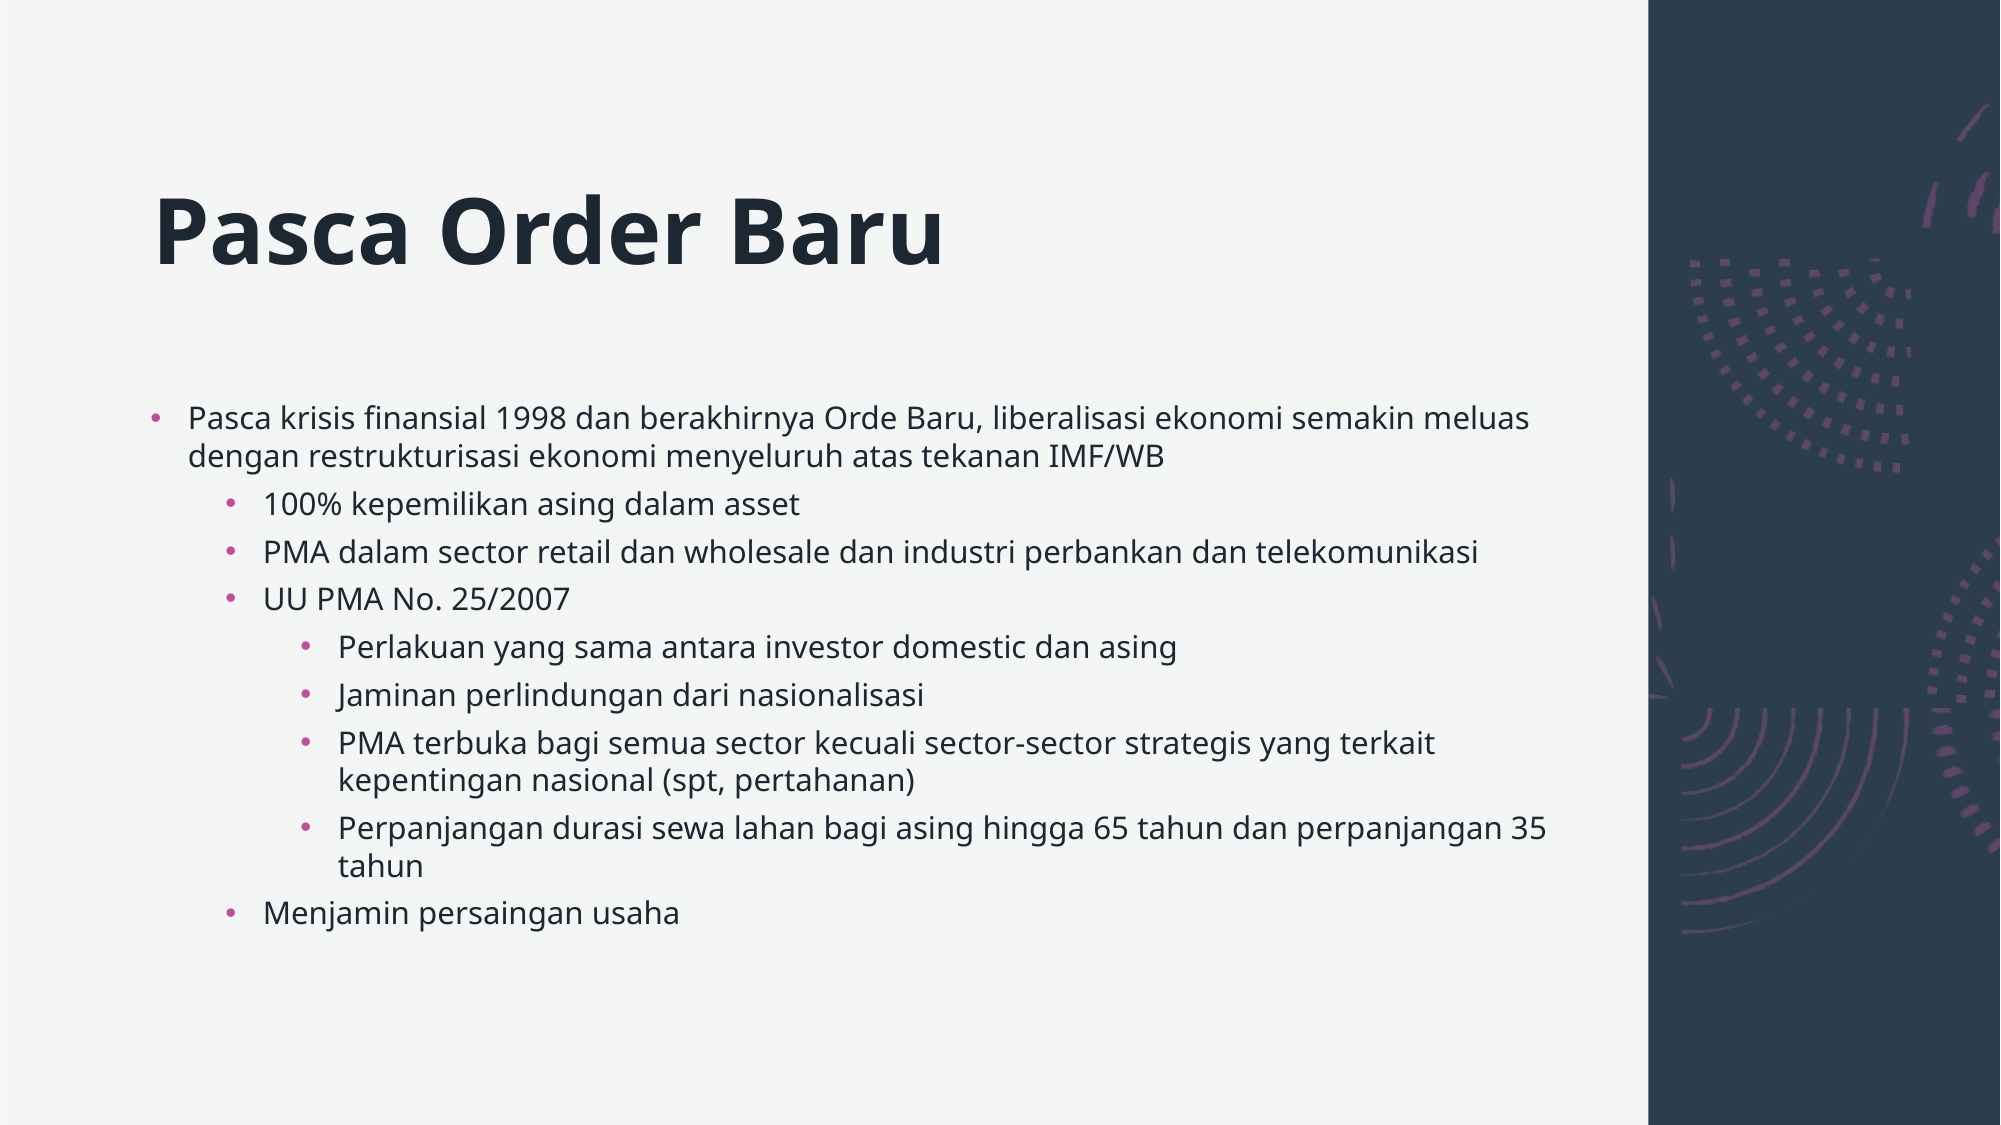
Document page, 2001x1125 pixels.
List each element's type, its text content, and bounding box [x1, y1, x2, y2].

title Pasca Order Baru [137, 91, 1575, 365]
text_box [0, 0, 1647, 1125]
list Pasca krisis finansial 1998 dan berakhirnya Orde Baru, liberalisasi ekonomi semakin meluas dengan restrukturisasi ekonomi menyeluruh atas tekanan IMF/WB 100% kepemilikan asing dalam asset PMA dalam sector retail dan wholesale dan industri perbankan dan telekomunikasi UU PMA No. 25/2007 Perlakuan yang sama antara investor domestic dan asing Jaminan perlindungan dari nasionalisasi PMA terbuka bagi semua sector kecuali sector-sector strategis yang terkait kepentingan nasional (spt, pertahanan) Perpanjangan durasi sewa lahan bagi asing hingga 65 tahun dan perpanjangan 35 tahun Menjamin persaingan usaha [135, 391, 1573, 1003]
text_box [1647, 0, 2000, 1125]
